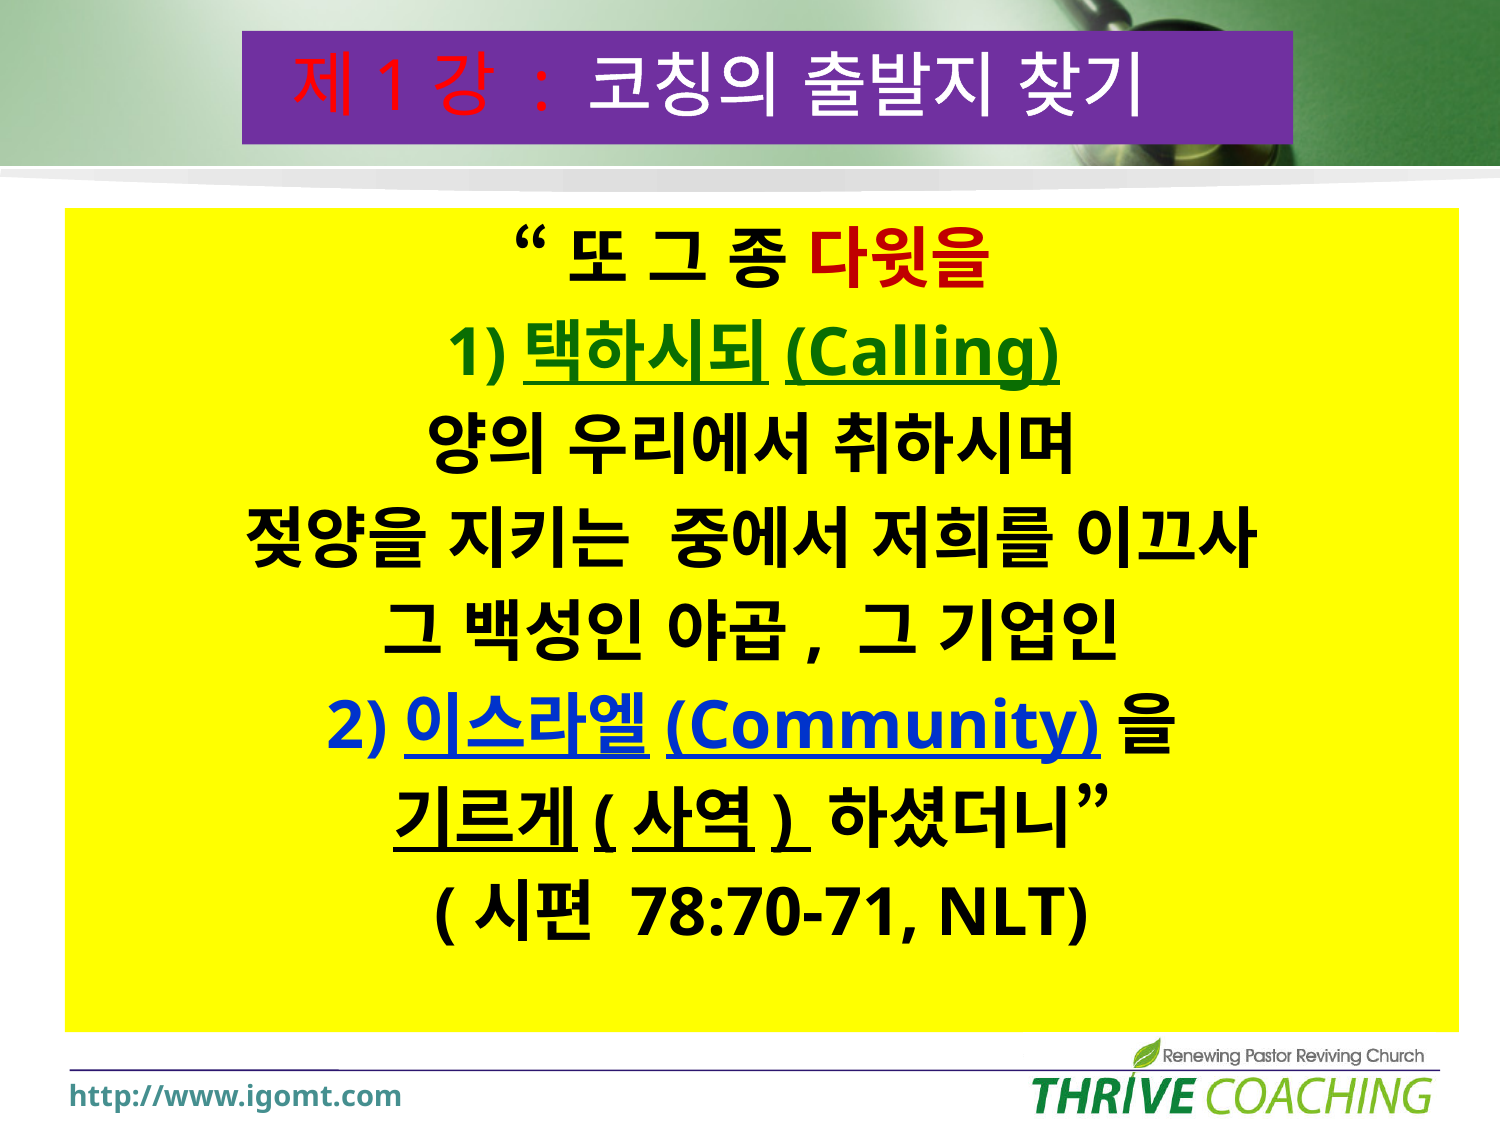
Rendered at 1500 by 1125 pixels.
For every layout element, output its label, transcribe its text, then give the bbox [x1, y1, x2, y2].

text_box “또 그 종 다윗을 1)택하시되(Calling) 양의 우리에서 취하시며 젖양을 지키는 중에서 저희를 이끄사 그 백성인 야곱, 그 기업인 2)이스라엘(Community)을 기르게(사역) 하셨더니” (시편 78:70-71, NLT) [64, 208, 1459, 1033]
picture [1022, 1031, 1436, 1068]
text_box http://www.igomt.com [53, 1069, 727, 1113]
text_box 제1강 : 코칭의 출발지 찾기 [242, 30, 1294, 145]
picture [0, 0, 1500, 166]
picture [1021, 1072, 1440, 1125]
